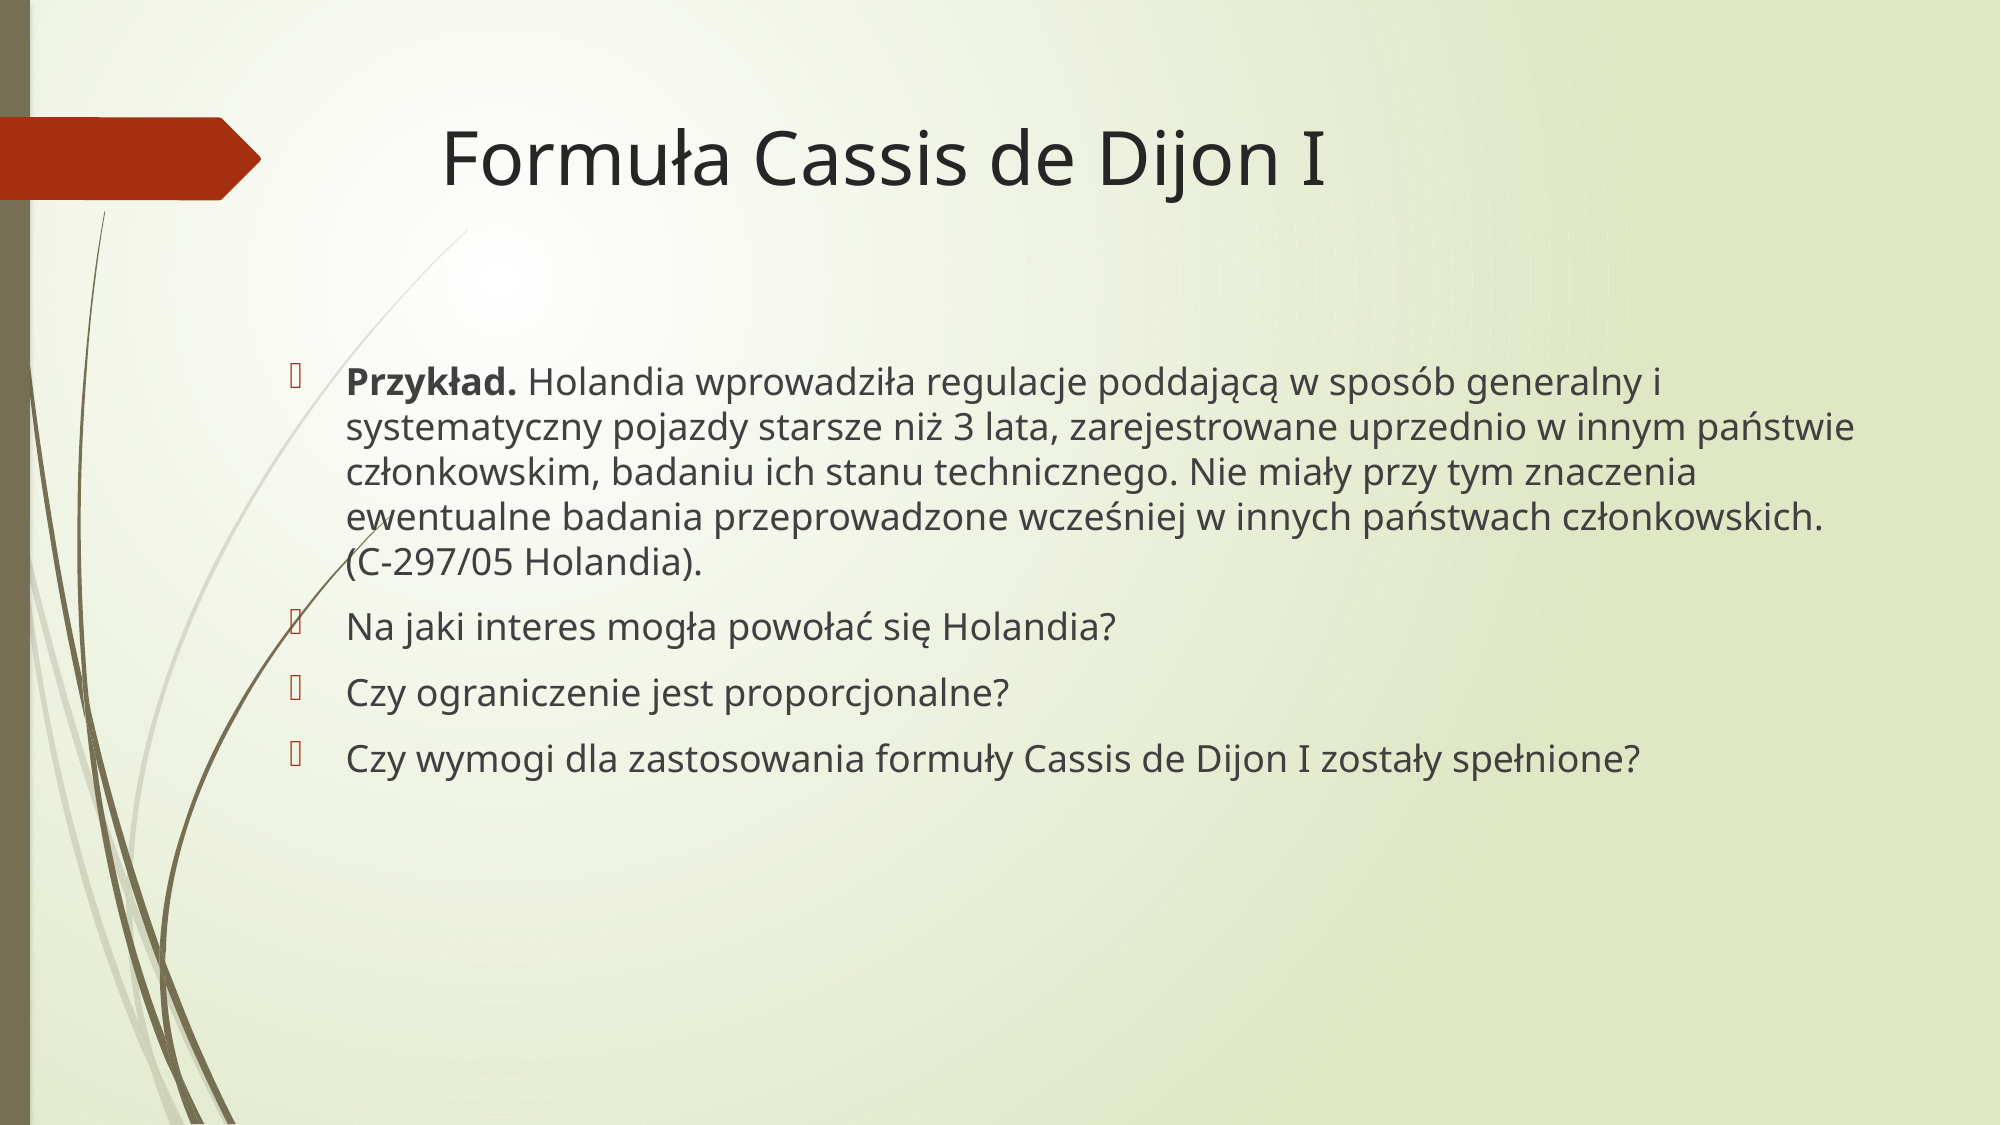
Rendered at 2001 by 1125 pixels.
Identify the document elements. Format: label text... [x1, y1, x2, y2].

list Przykład. Holandia wprowadziła regulacje poddającą w sposób generalny i systematyczny pojazdy starsze niż 3 lata, zarejestrowane uprzednio w innym państwie członkowskim, badaniu ich stanu technicznego. Nie miały przy tym znaczenia ewentualne badania przeprowadzone wcześniej w innych państwach członkowskich. (C-297/05 Holandia). Na jaki interes mogła powołać się Holandia? Czy ograniczenie jest proporcjonalne? Czy wymogi dla zastosowania formuły Cassis de Dijon I zostały spełnione? [274, 350, 1888, 1054]
title Formuła Cassis de Dijon I [425, 102, 1888, 313]
